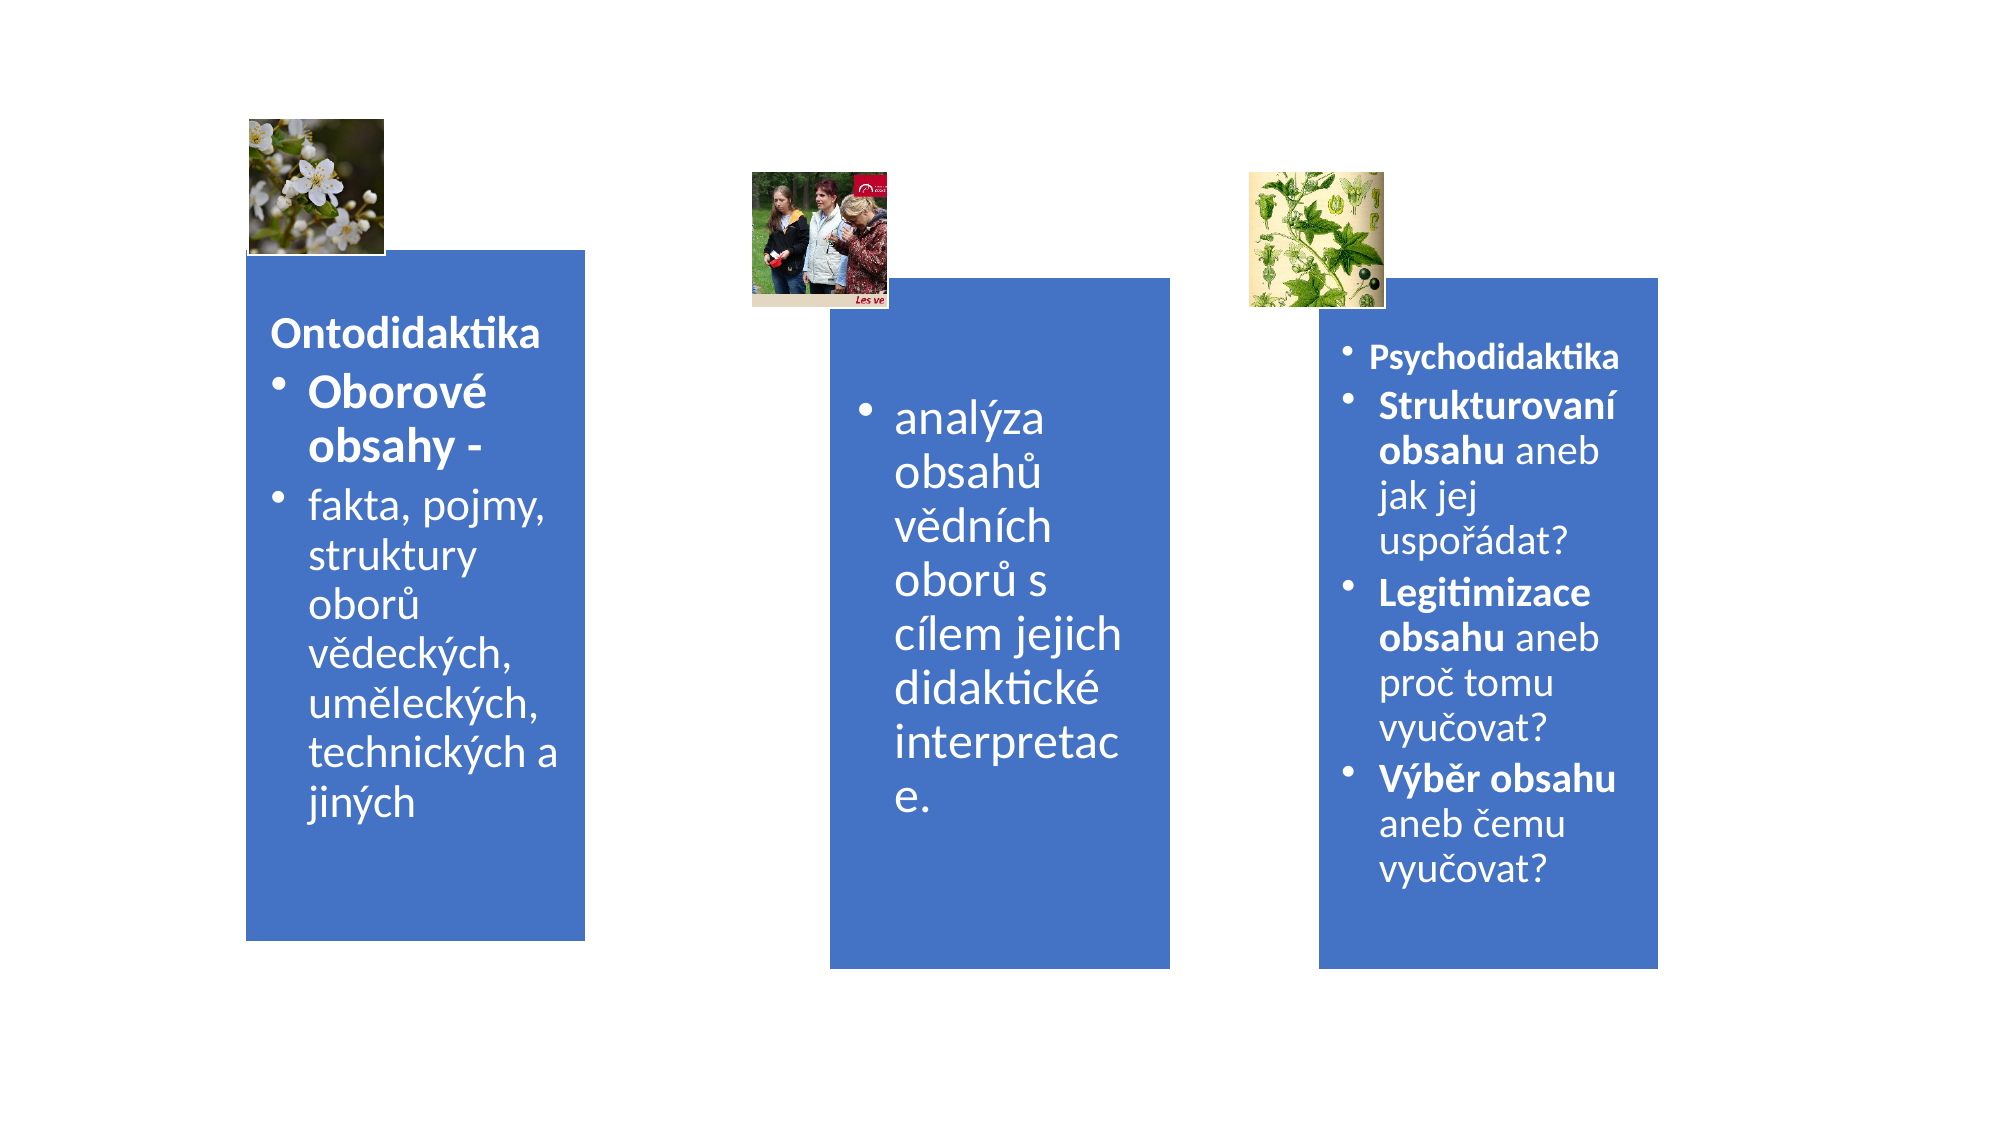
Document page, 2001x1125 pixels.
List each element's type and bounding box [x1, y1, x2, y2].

text_box [244, 117, 1667, 1007]
